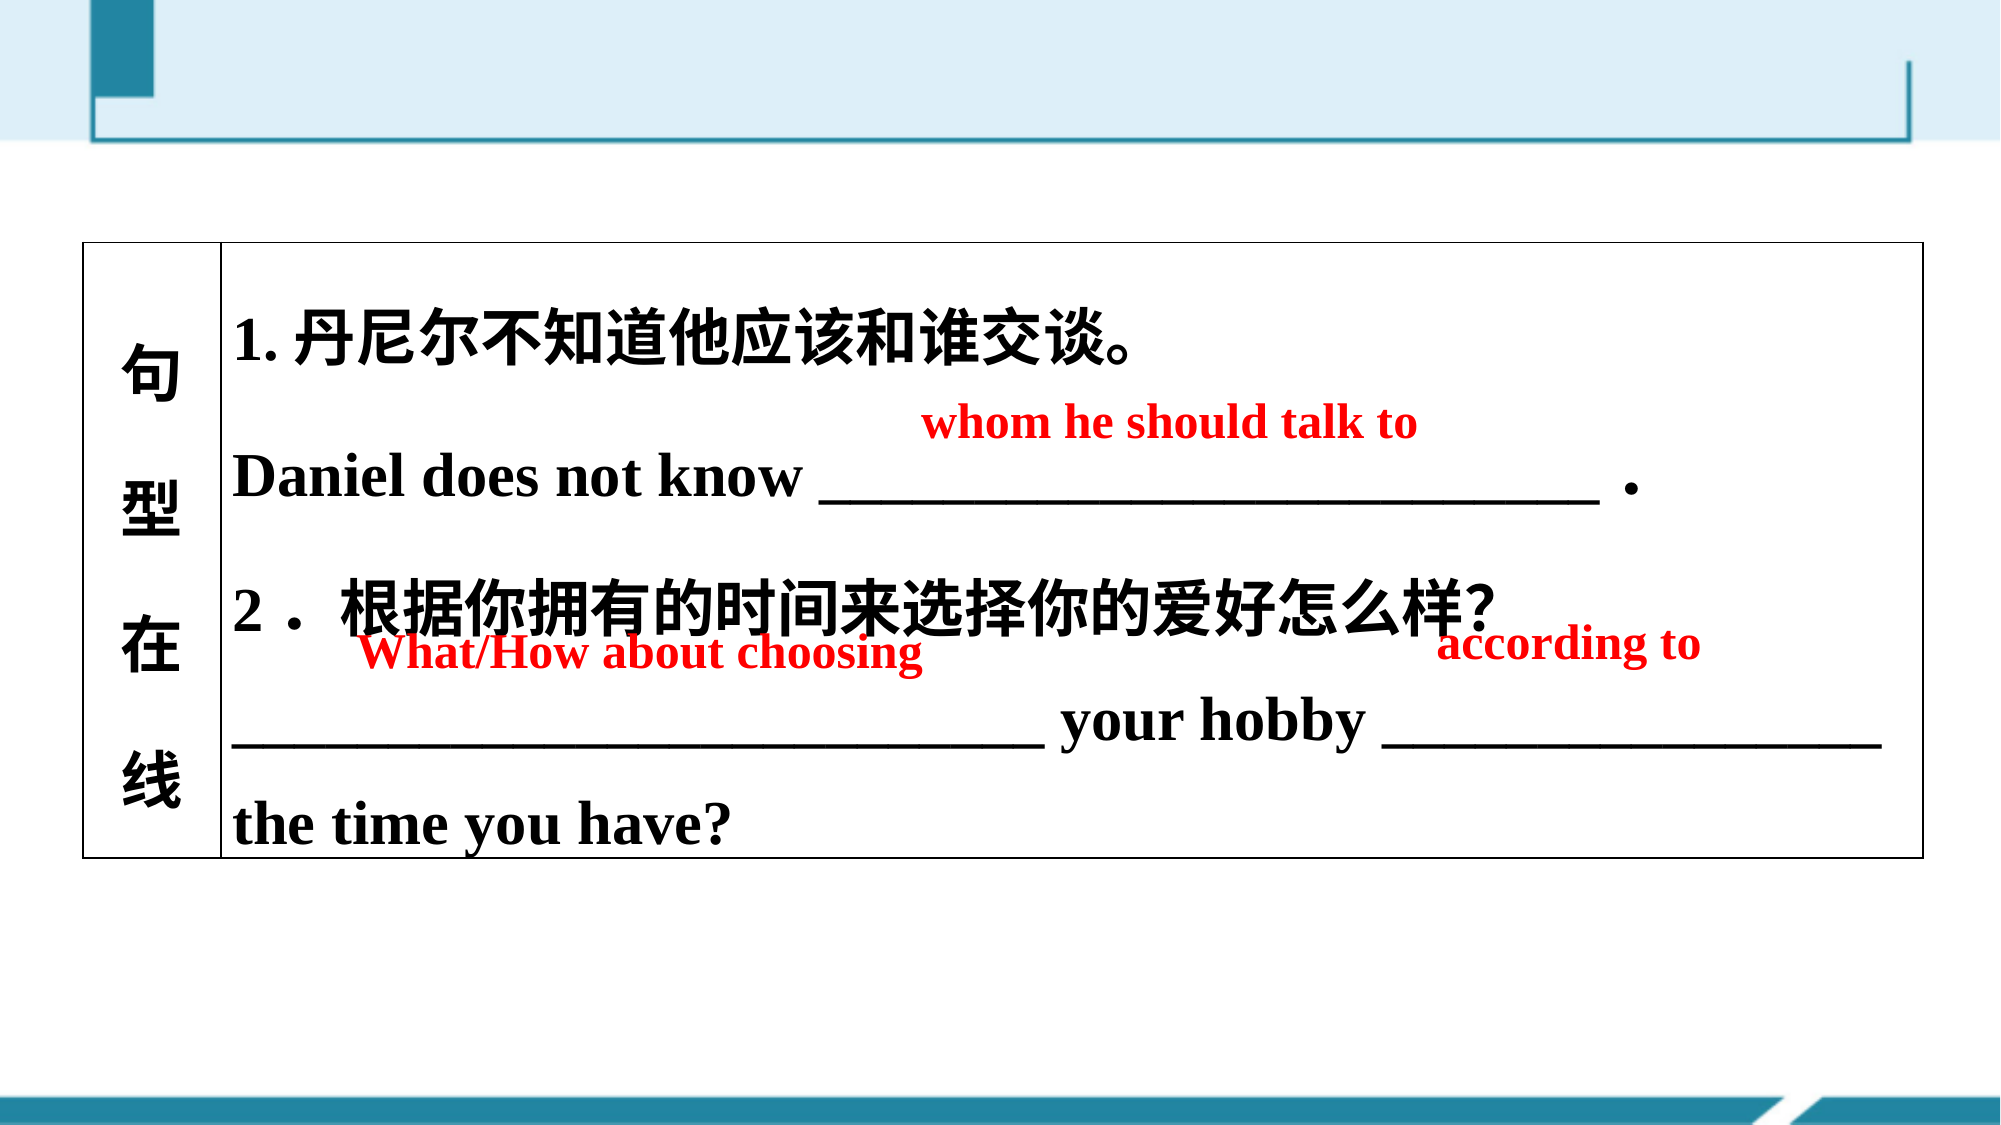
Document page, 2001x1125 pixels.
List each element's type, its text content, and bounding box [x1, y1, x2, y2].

text_box What/How about choosing [341, 581, 938, 686]
picture [0, 0, 2001, 1125]
table_header 1.丹尼尔不知道他应该和谁交谈。 Daniel does not know _________________________． 2．根据你拥有的时间来选择你的爱好怎么样？ __________________________ your hobby ________________ the time you have? [222, 243, 1922, 857]
table_header 句型在线 [84, 243, 220, 857]
text_box whom he should talk to [906, 351, 1434, 457]
text_box according to [1421, 572, 1717, 678]
